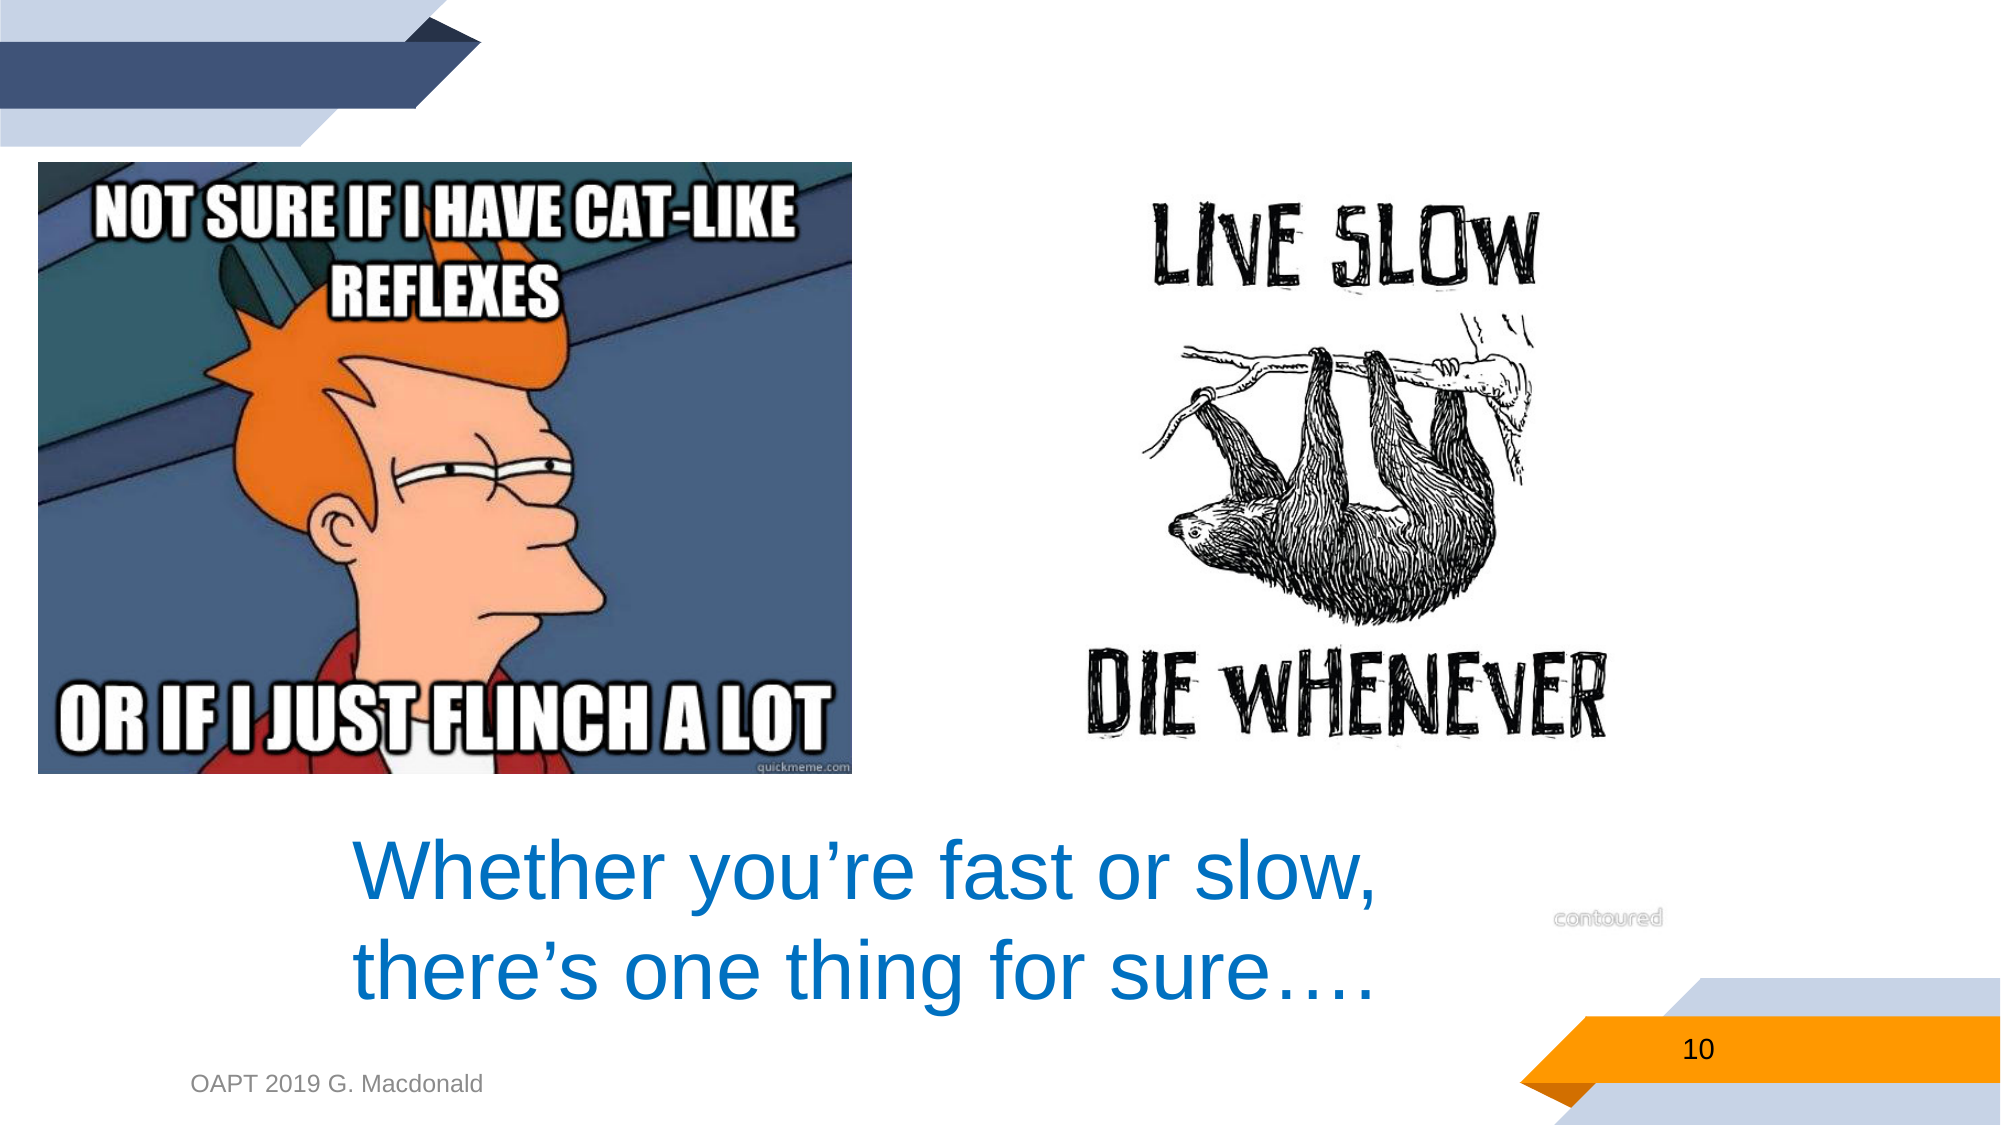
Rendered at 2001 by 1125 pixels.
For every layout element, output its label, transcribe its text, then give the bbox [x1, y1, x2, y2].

slide_number 10 [1666, 1014, 1992, 1084]
picture [37, 162, 852, 774]
footer OAPT 2019 G. Macdonald [0, 1060, 675, 1104]
text_box Whether you’re fast or slow, there’s one thing for sure…. [337, 808, 1573, 1024]
picture [1023, 71, 1685, 953]
